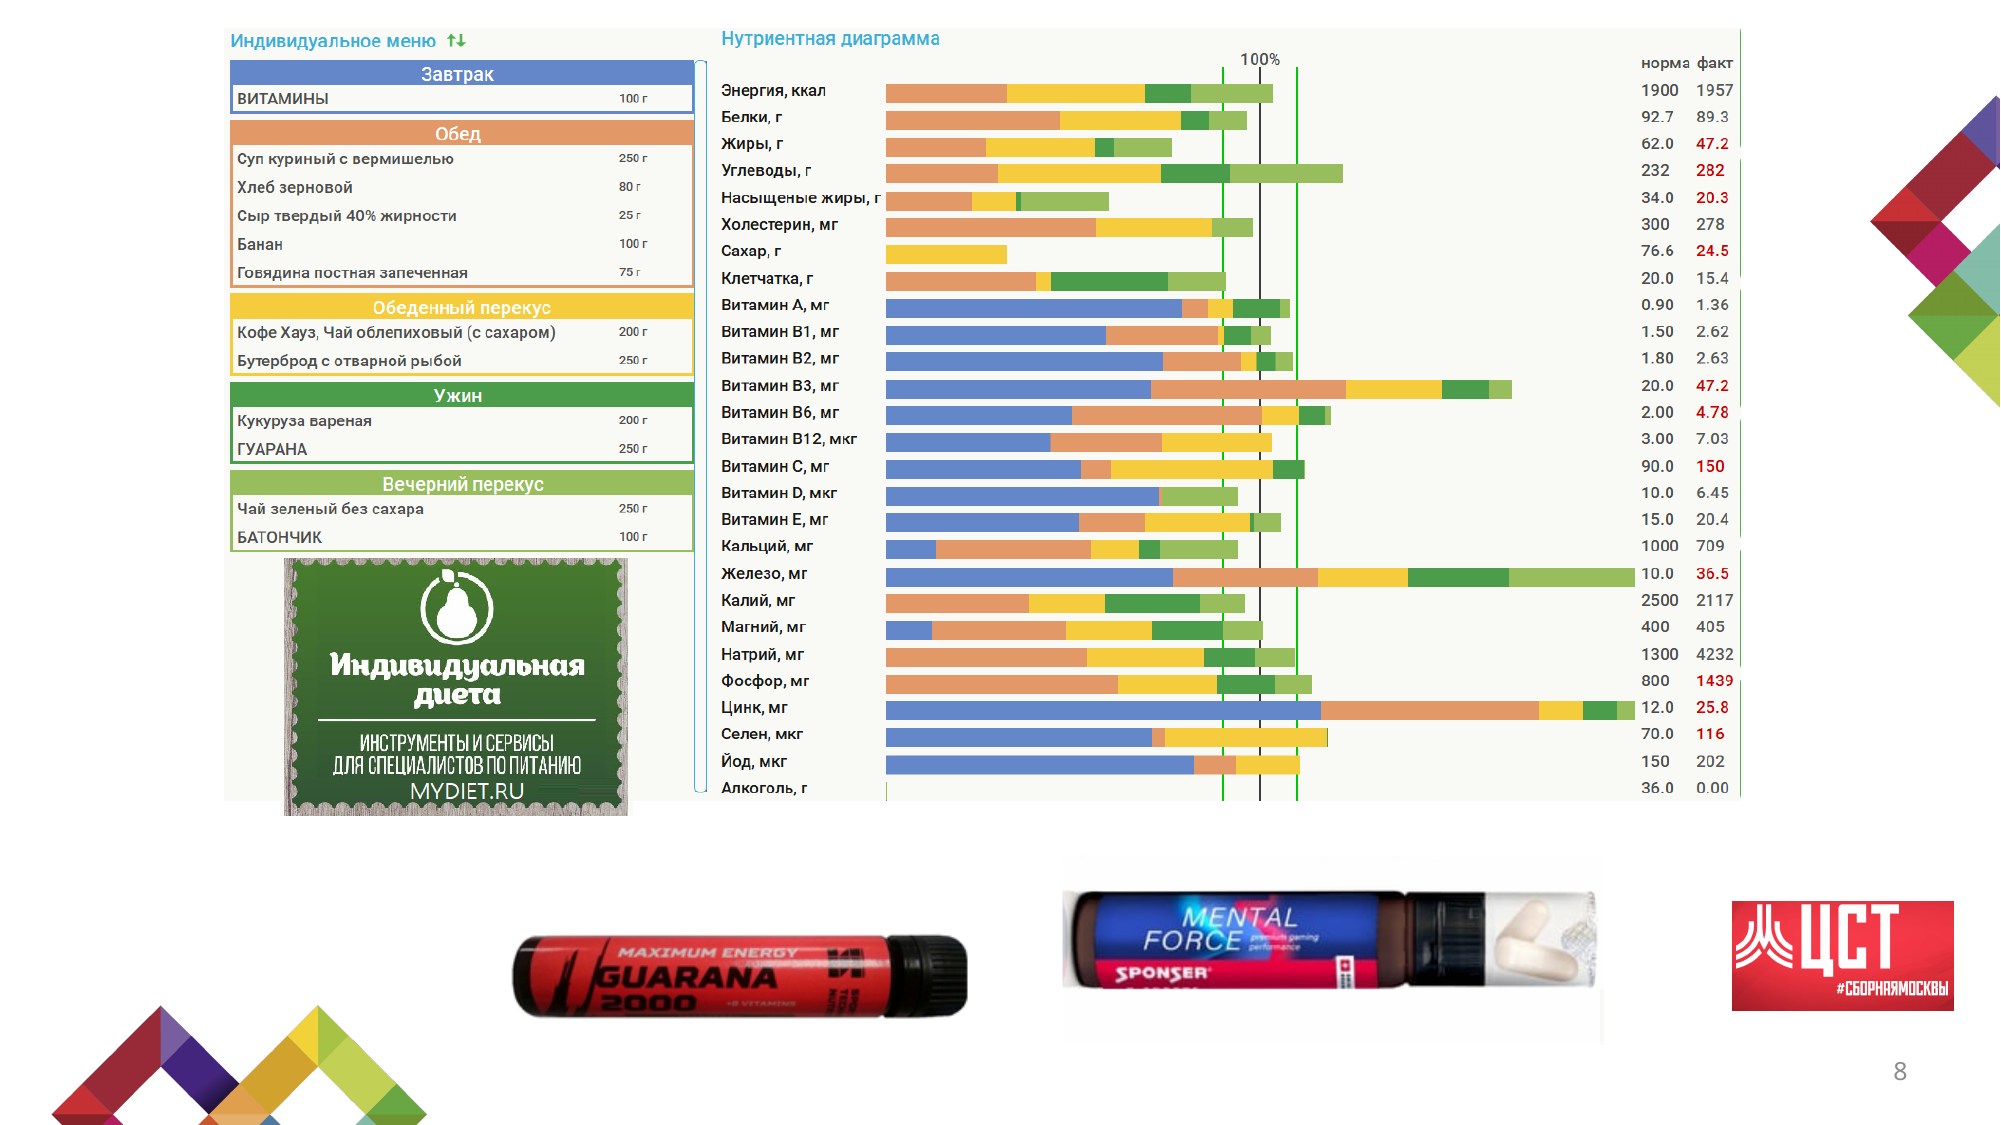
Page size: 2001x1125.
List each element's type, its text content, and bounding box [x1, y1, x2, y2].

picture [224, 28, 1745, 1125]
picture [1732, 901, 1954, 1011]
picture [1867, 94, 2000, 440]
slide_number 8 [1856, 1042, 1923, 1103]
picture [41, 1005, 440, 1125]
picture [498, 925, 985, 1034]
